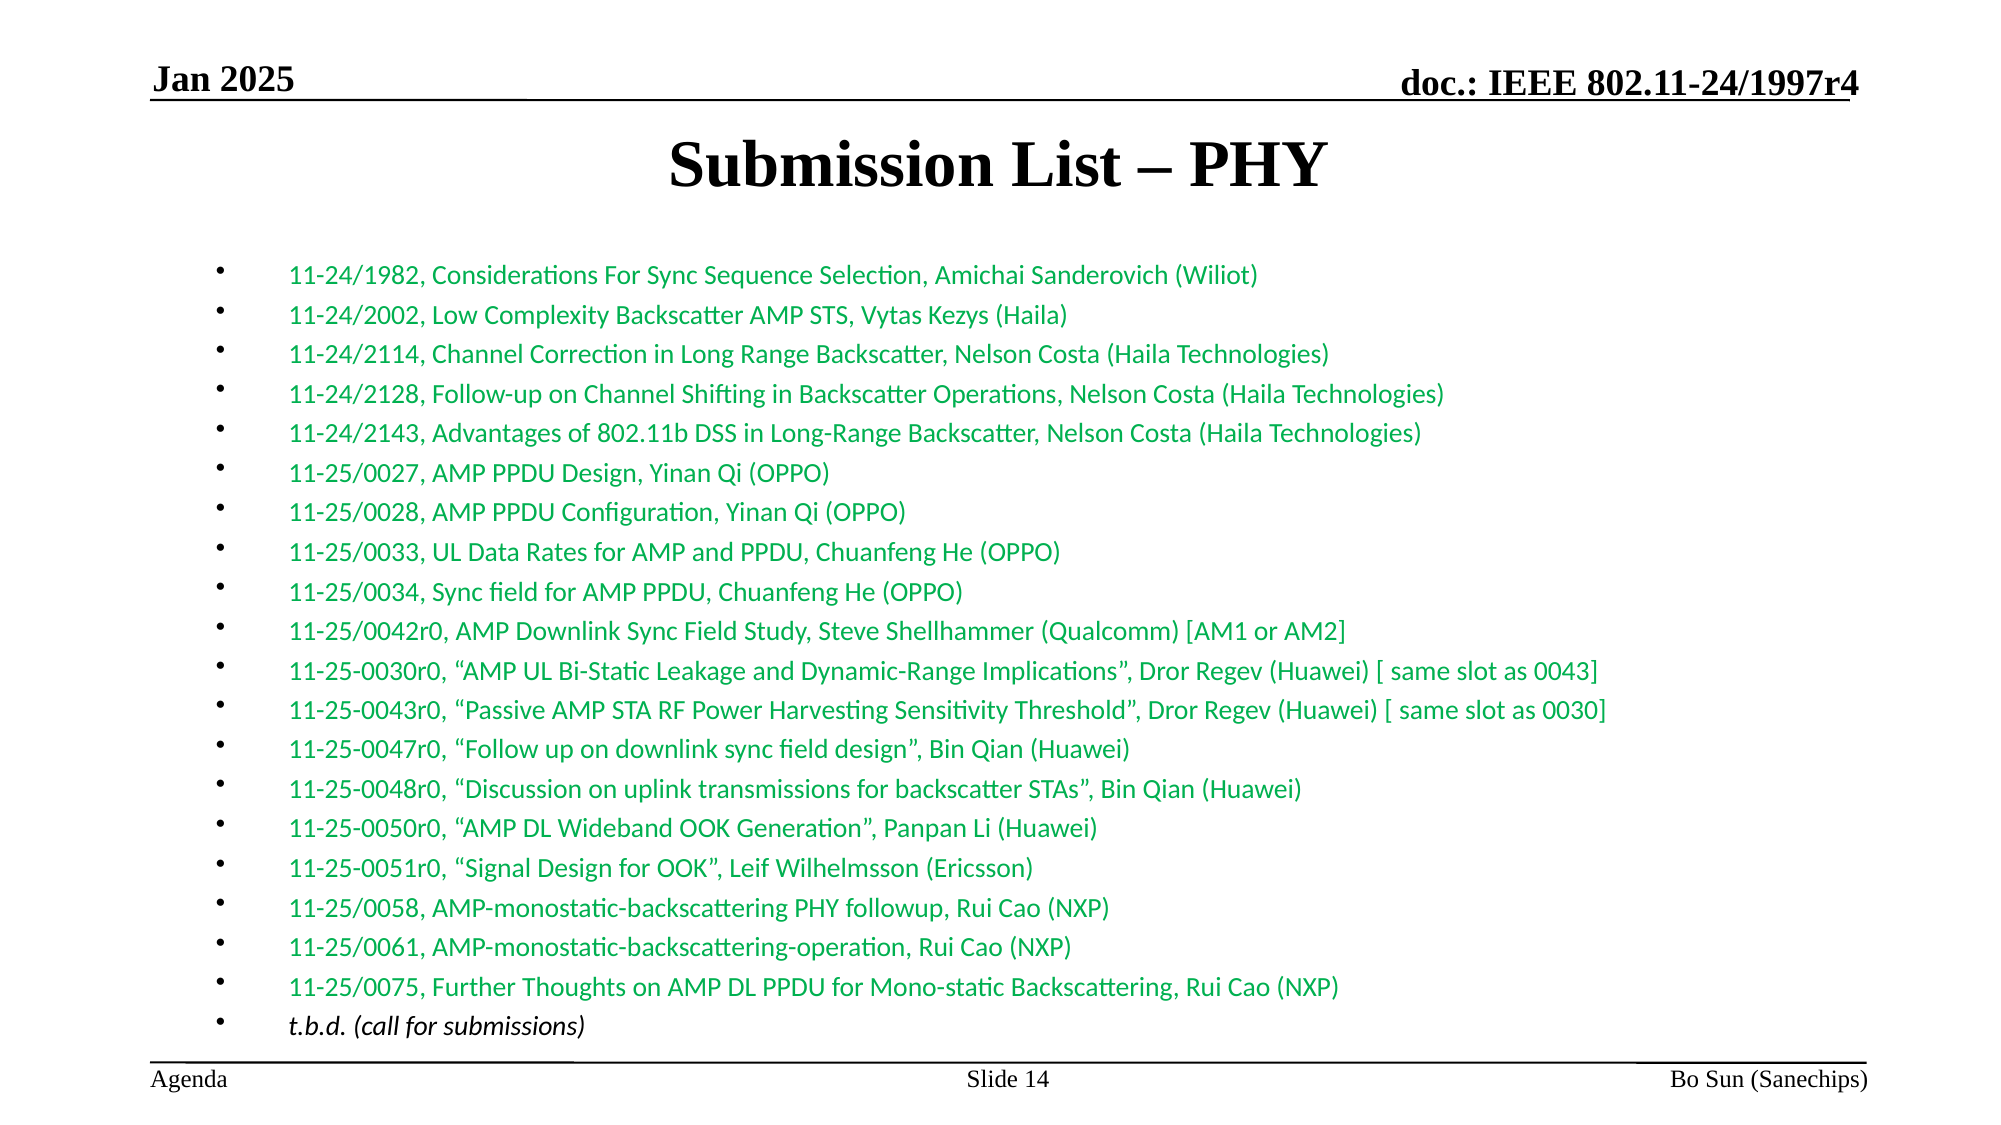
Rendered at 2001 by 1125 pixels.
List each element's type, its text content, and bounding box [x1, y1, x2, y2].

slide_number Slide 14 [949, 1061, 1067, 1123]
text_box Submission List – PHY [149, 112, 1850, 288]
footer Bo Sun (Sanechips) [1171, 1061, 1869, 1093]
text_box 11-24/1982, Considerations For Sync Sequence Selection, Amichai Sanderovich (Wiliot) 11-24/2002, Low Complexity Backscatter AMP STS, Vytas Kezys (Haila) 11-24/2114, Channel Correction in Long Range Backscatter, Nelson Costa (Haila Technologies) 11-24/2128, Follow-up on Channel Shifting in Backscatter Operations, Nelson Costa (Haila Technologies) 11-24/2143, Advantages of 802.11b DSS in Long-Range Backscatter, Nelson Costa (Haila Technologies) 11-25/0027, AMP PPDU Design, Yinan Qi (OPPO) 11-25/0028, AMP PPDU Configuration, Yinan Qi (OPPO) 11-25/0033, UL Data Rates for AMP and PPDU, Chuanfeng He (OPPO) 11-25/0034, Sync field for AMP PPDU, Chuanfeng He (OPPO) 11-25/0042r0, AMP Downlink Sync Field Study, Steve Shellhammer (Qualcomm) [AM1 or AM2] 11-25-0030r0, “AMP UL Bi-Static Leakage and Dynamic-Range Implications”, Dror Regev (Huawei) [ same slot as 0043] 11-25-0043r0, “Passive AMP STA RF Power Harvesting Sensitivity Threshold”, Dror Regev (Huawei) [ same slot as 0030] 11-25-0047r0, “Follow up on downlink sync field design”, Bin Qian (Huawei) 11-25-0048r0, “Discussion on uplink transmissions for backscatter STAs”, Bin Qian (Huawei) 11-25-0050r0, “AMP DL Wideband OOK Generation”, Panpan Li (Huawei) 11-25-0051r0, “Signal Design for OOK”, Leif Wilhelmsson (Ericsson) 11-25/0058, AMP-monostatic-backscattering PHY followup, Rui Cao (NXP) 11-25/0061, AMP-monostatic-backscattering-operation, Rui Cao (NXP) 11-25/0075, Further Thoughts on AMP DL PPDU for Mono-static Backscattering, Rui Cao (NXP) t.b.d. (call for submissions) [152, 249, 1828, 1050]
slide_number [152, 54, 563, 100]
